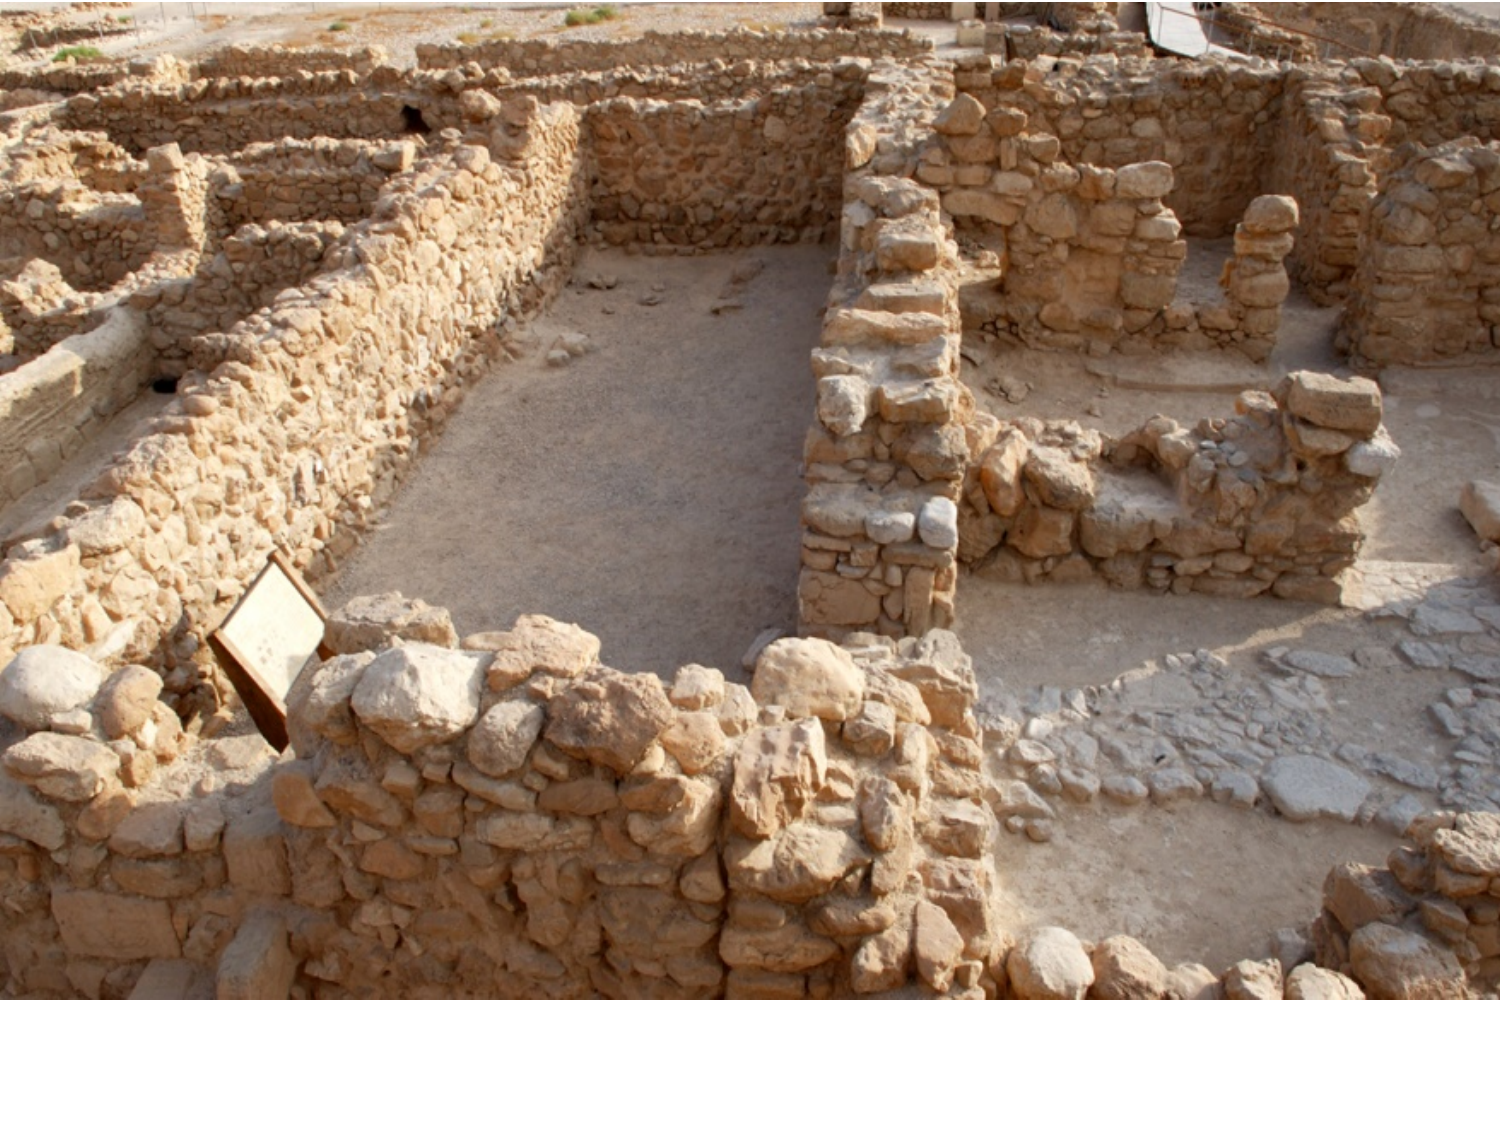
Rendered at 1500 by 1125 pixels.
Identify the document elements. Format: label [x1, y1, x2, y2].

list [0, 2, 1500, 1000]
